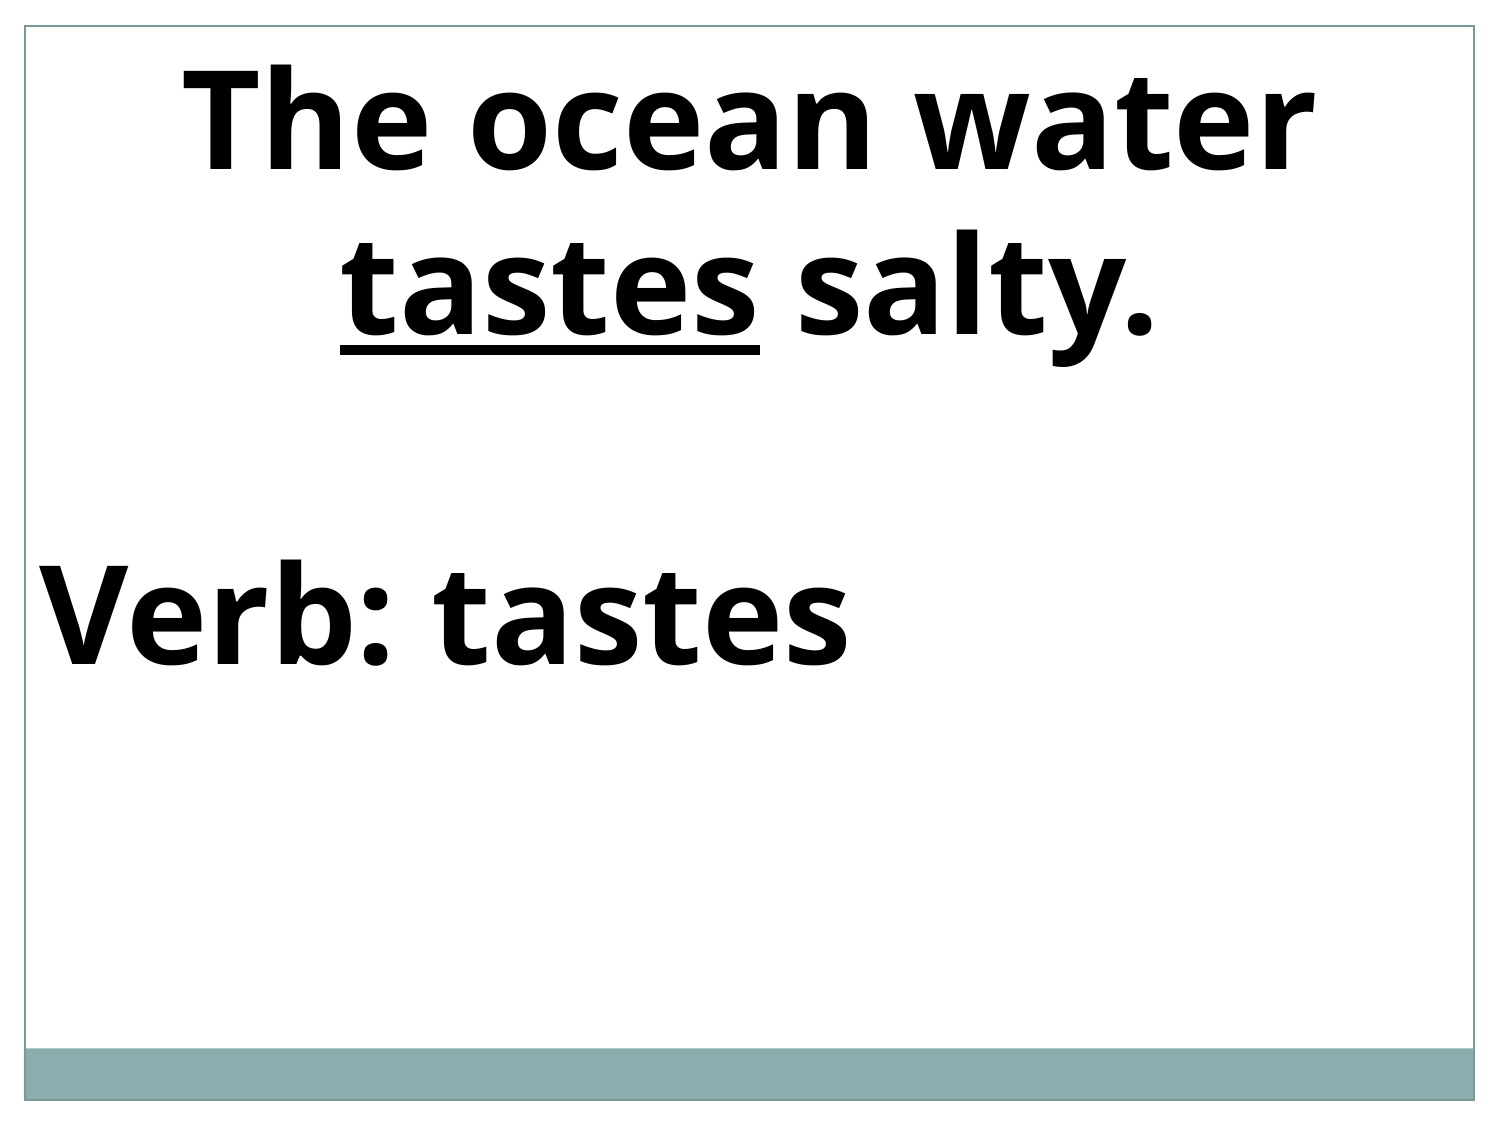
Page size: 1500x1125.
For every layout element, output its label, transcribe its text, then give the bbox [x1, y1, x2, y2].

text_box The ocean water tastes salty. Verb: tastes [24, 24, 1475, 700]
